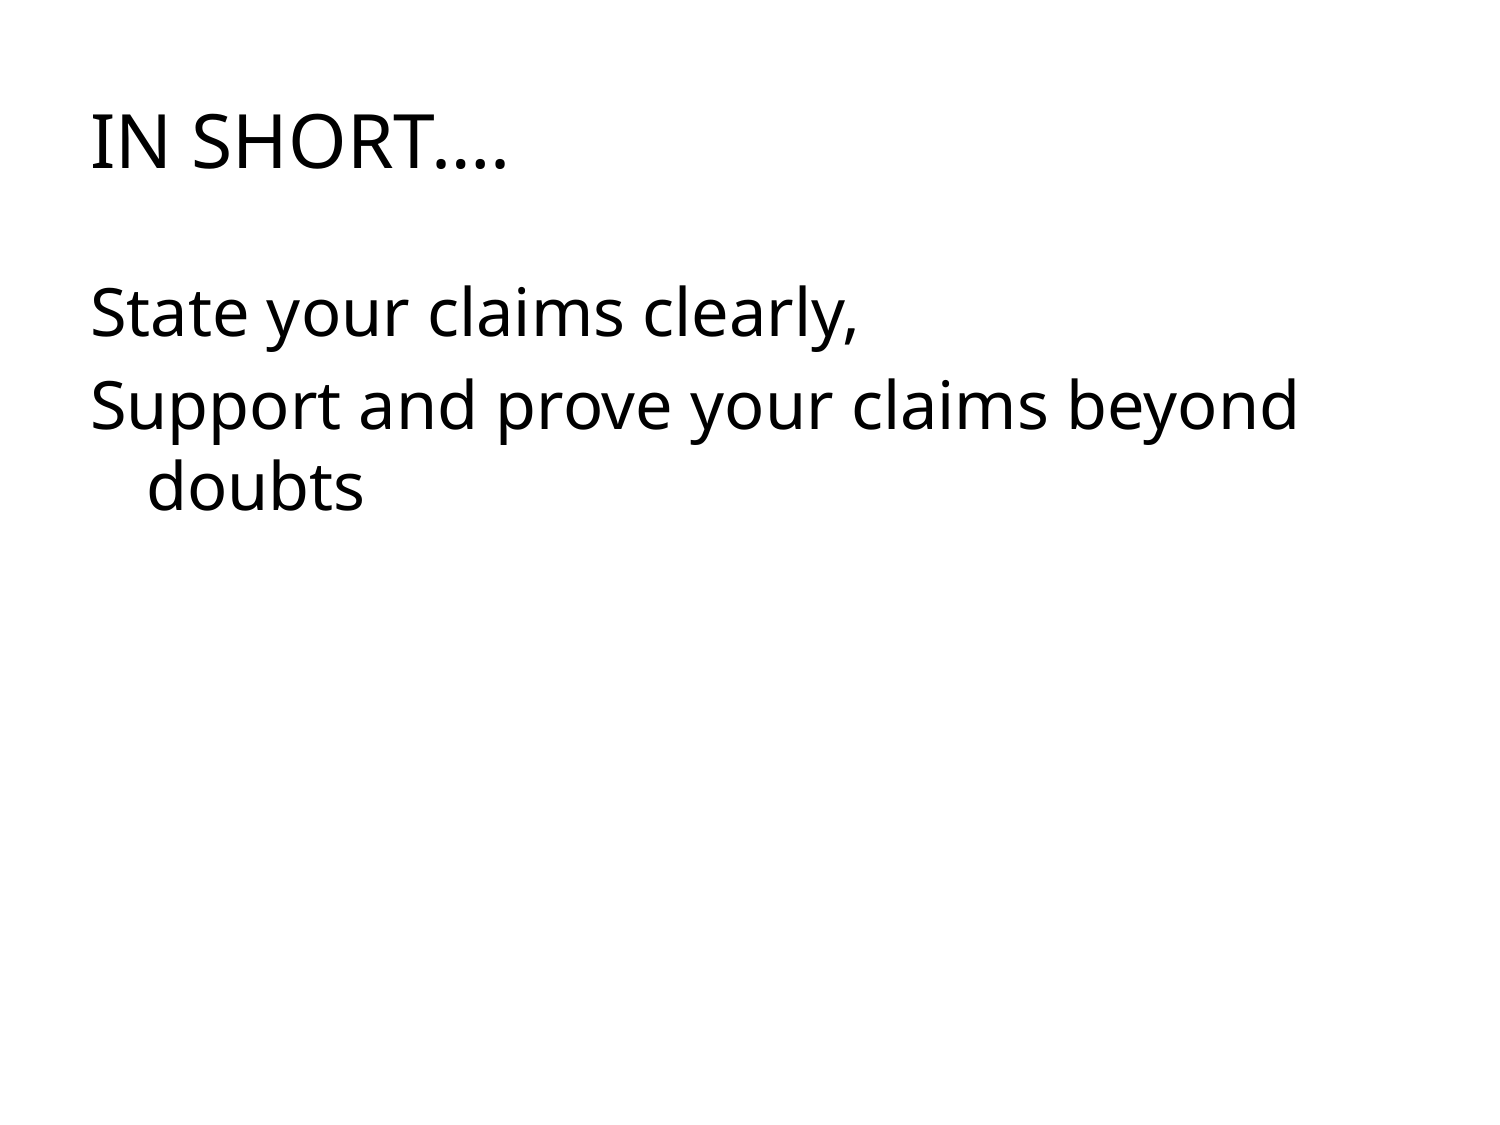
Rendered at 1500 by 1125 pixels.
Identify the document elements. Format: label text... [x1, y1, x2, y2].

list State your claims clearly, Support and prove your claims beyond doubts [75, 262, 1425, 1005]
title IN SHORT…. [75, 45, 1425, 233]
